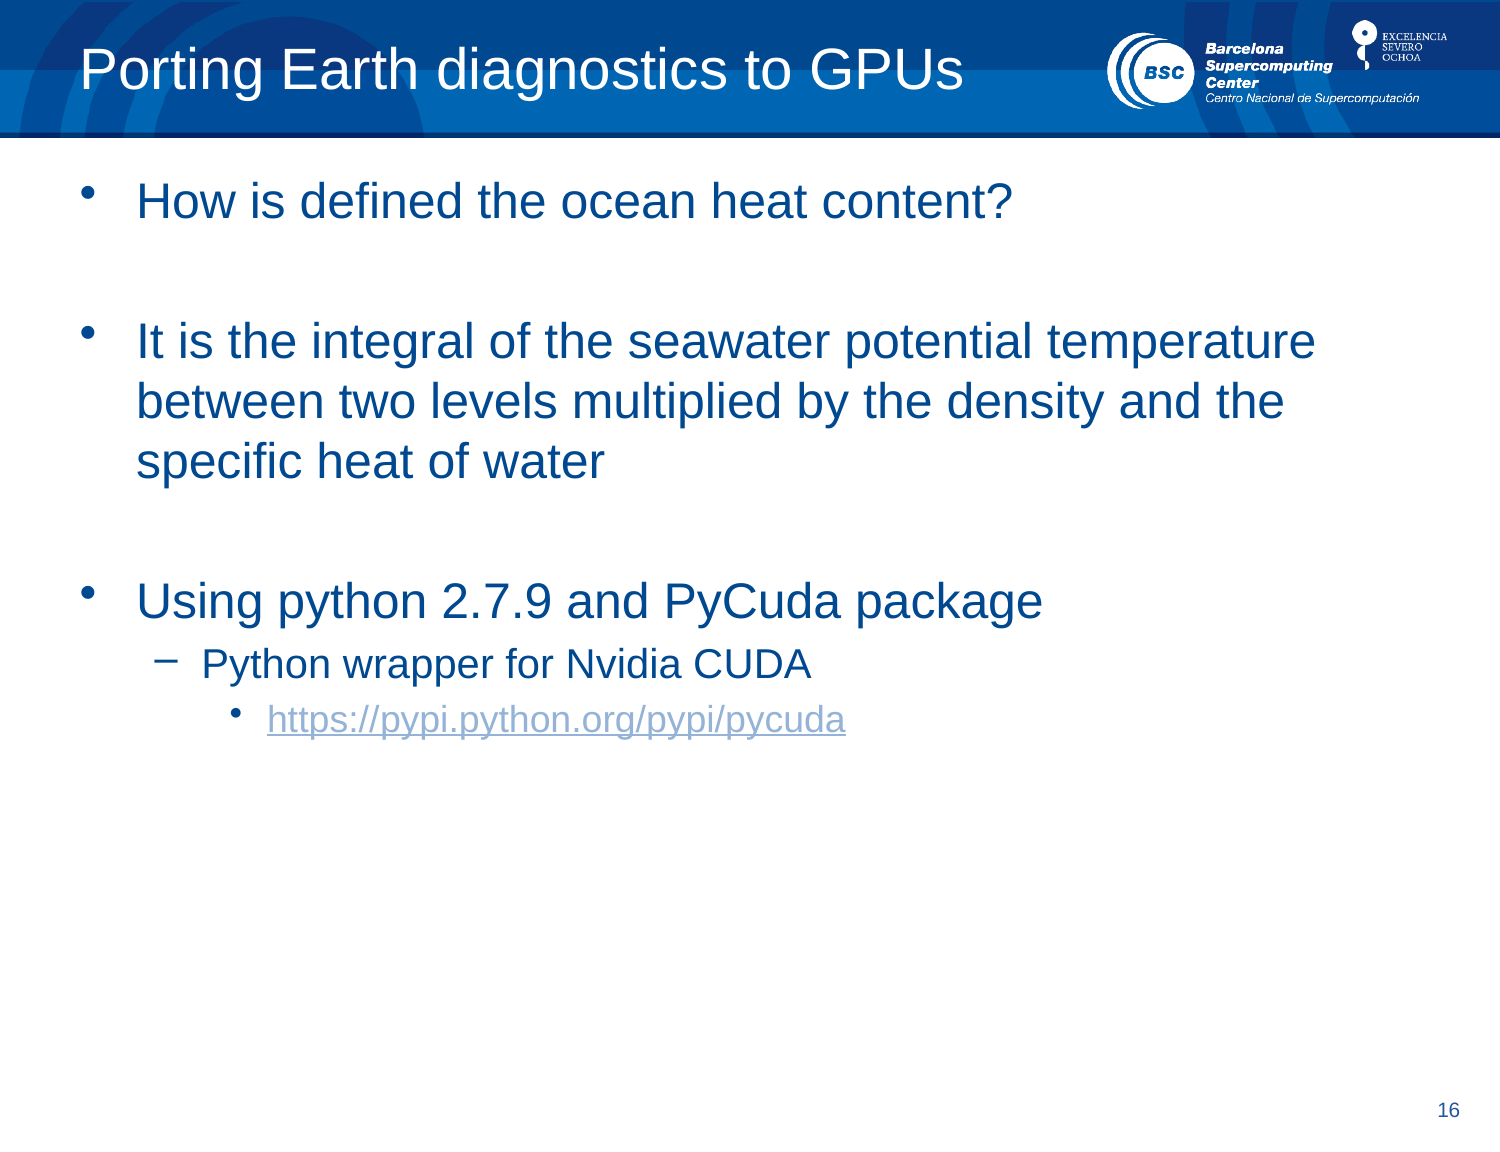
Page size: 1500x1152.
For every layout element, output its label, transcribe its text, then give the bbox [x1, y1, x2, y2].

title Porting Earth diagnostics to GPUs [65, 23, 1150, 138]
picture [0, 0, 1500, 138]
